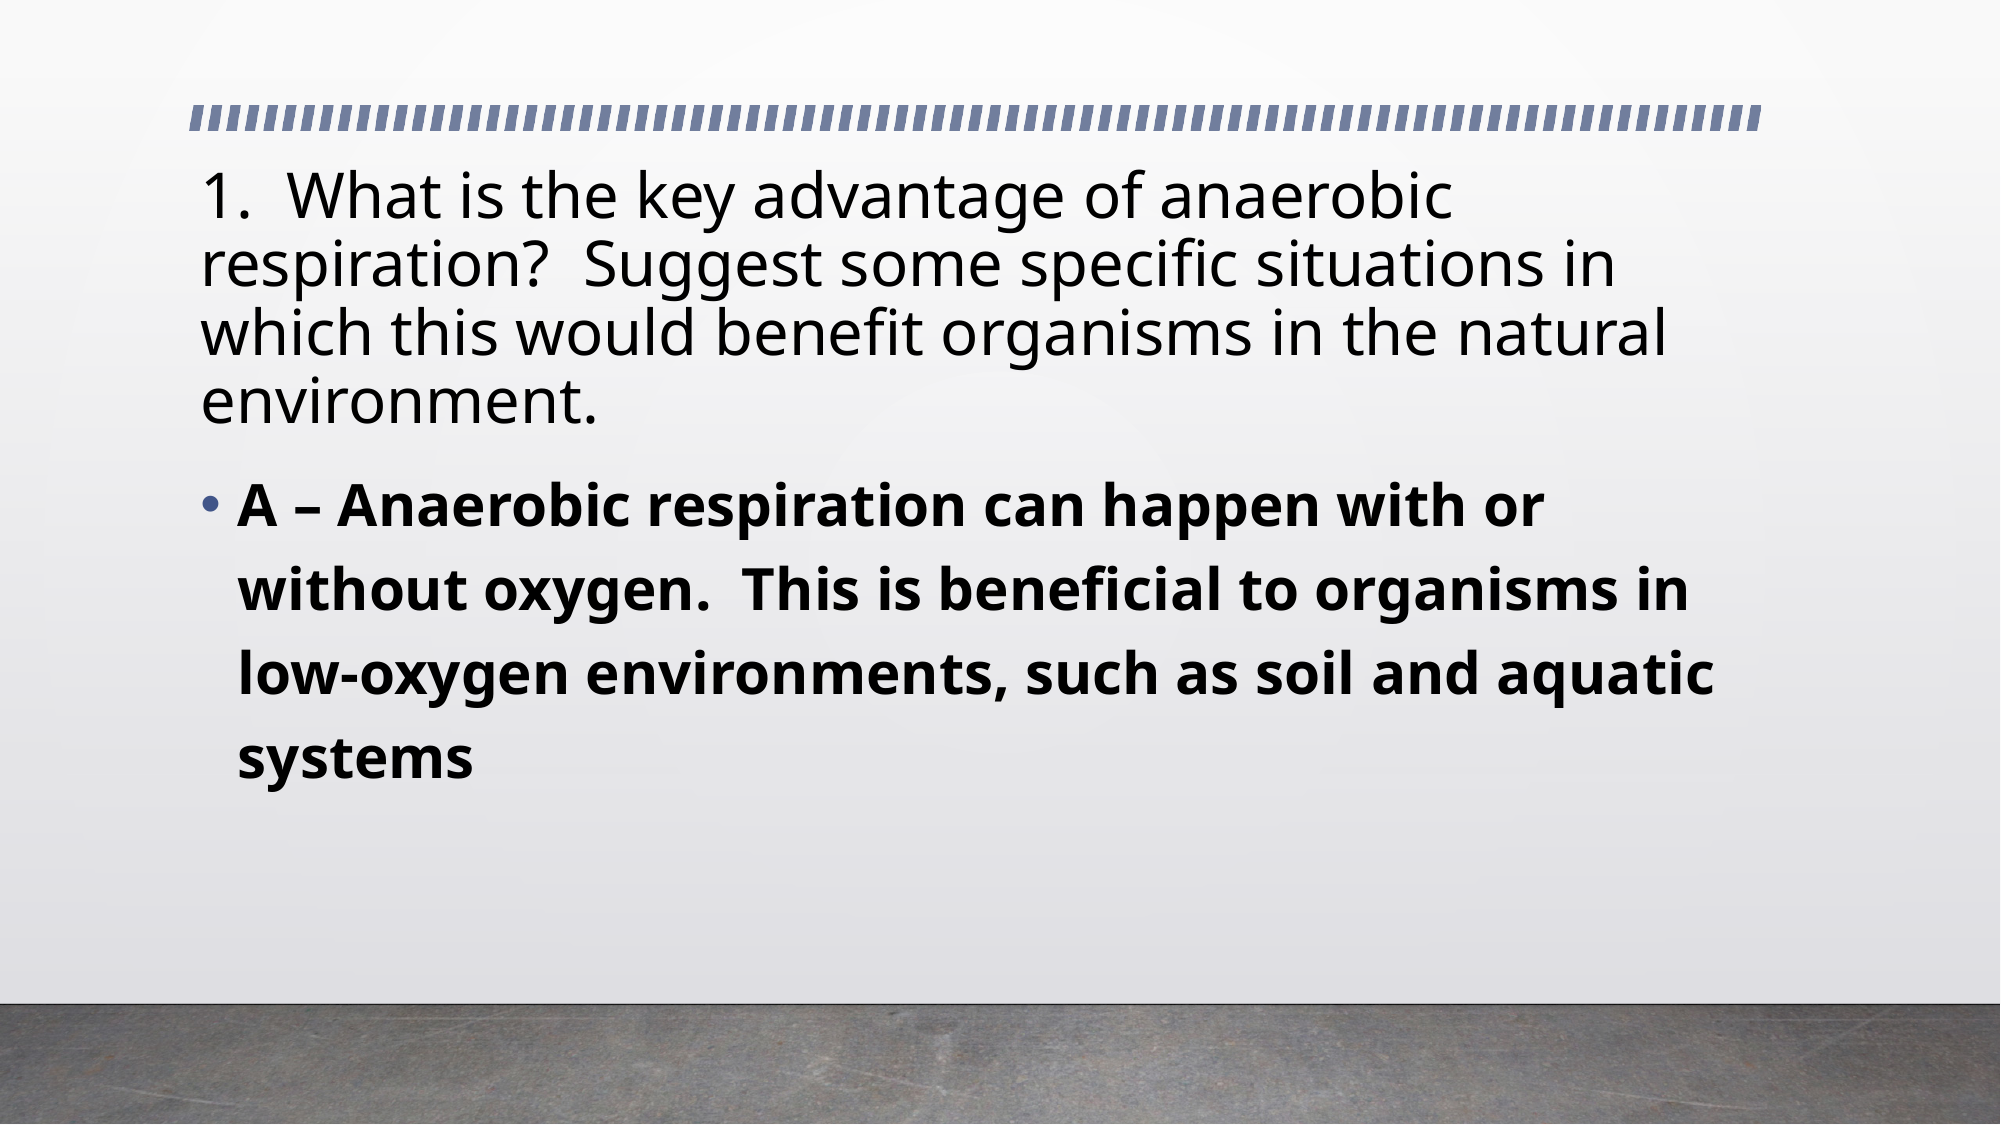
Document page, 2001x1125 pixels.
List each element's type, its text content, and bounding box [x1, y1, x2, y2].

title 1. What is the key advantage of anaerobic respiration? Suggest some specific situations in which this would benefit organisms in the natural environment. [185, 156, 1761, 447]
list A – Anaerobic respiration can happen with or without oxygen. This is beneficial to organisms in low-oxygen environments, such as soil and aquatic systems [185, 447, 1761, 897]
picture [0, 1004, 2000, 1124]
